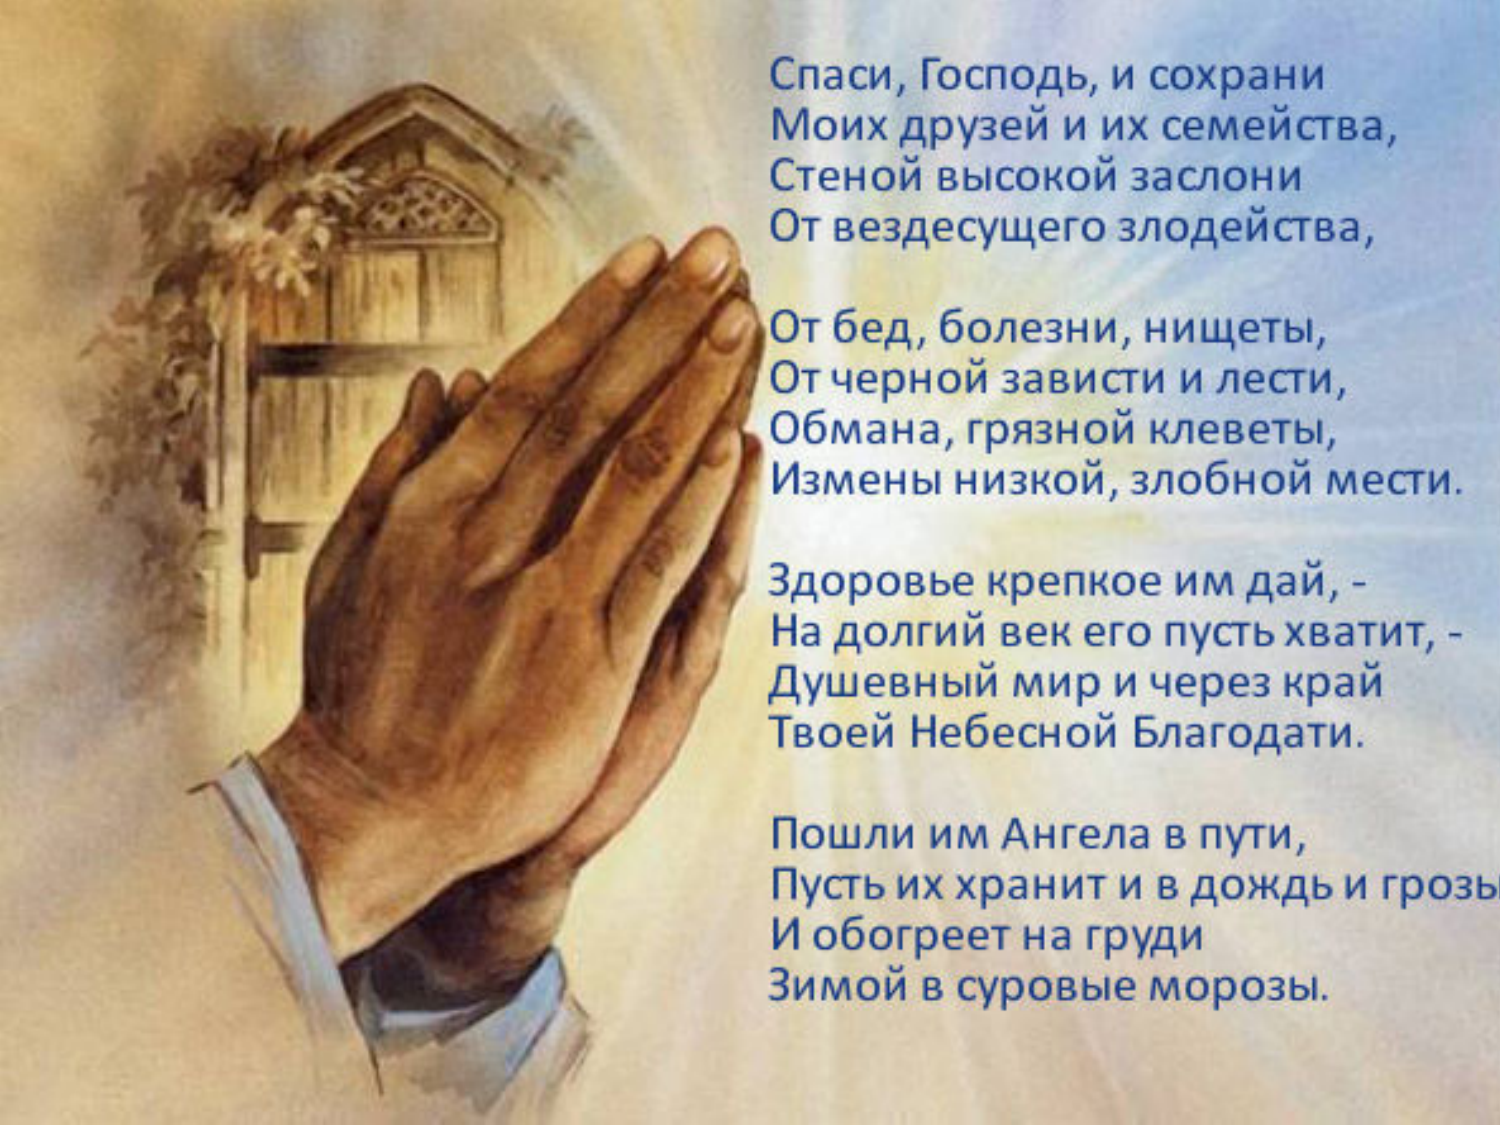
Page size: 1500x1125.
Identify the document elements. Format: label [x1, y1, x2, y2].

list [0, 0, 1500, 1125]
